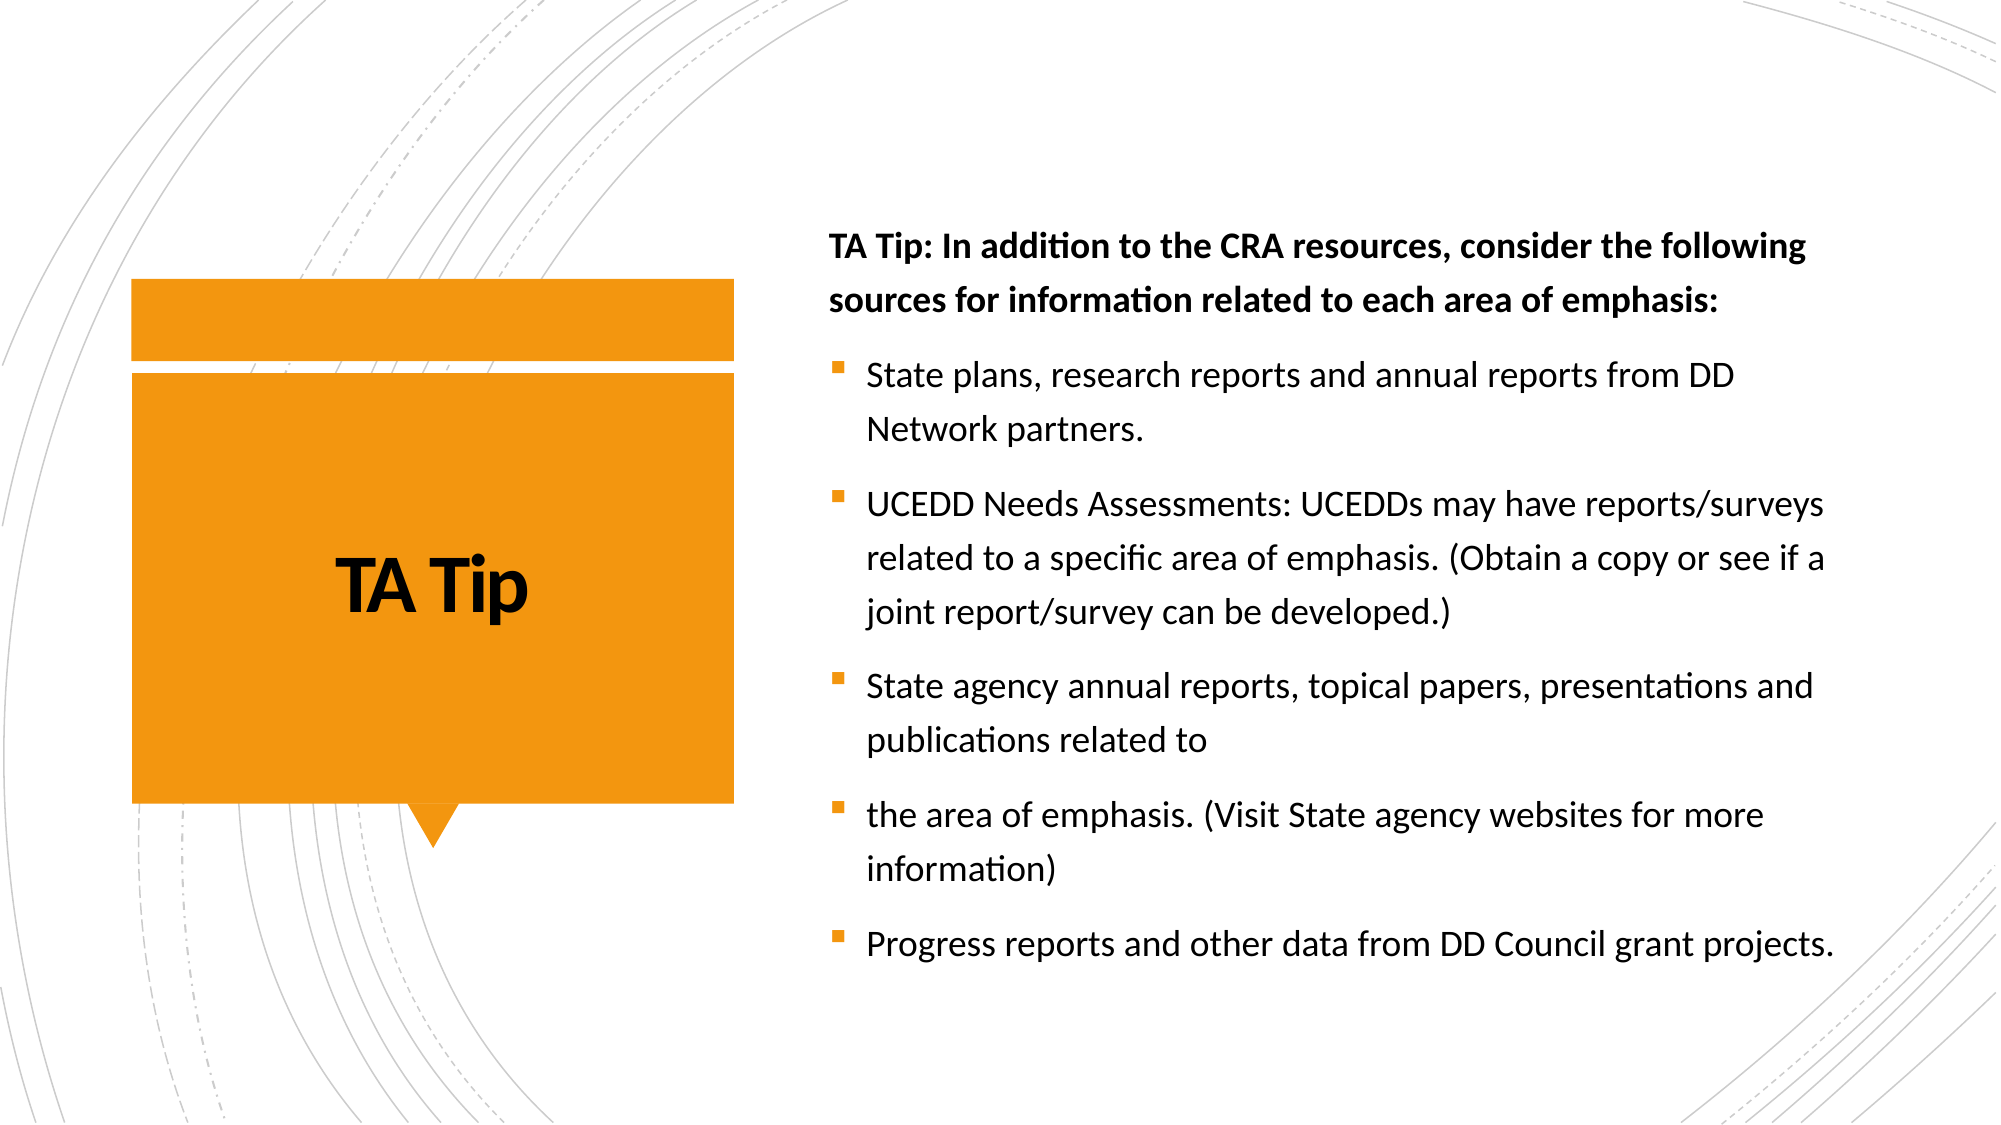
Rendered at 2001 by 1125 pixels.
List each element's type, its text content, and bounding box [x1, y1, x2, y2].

title TA Tip [145, 385, 720, 789]
list TA Tip: In addition to the CRA resources, consider the following sources for information related to each area of emphasis: State plans, research reports and annual reports from DD Network partners. UCEDD Needs Assessments: UCEDDs may have reports/surveys related to a specific area of emphasis. (Obtain a copy or see if a joint report/survey can be developed.) State agency annual reports, topical papers, presentations and publications related to the area of emphasis. (Visit State agency websites for more information) Progress reports and other data from DD Council grant projects. [814, 131, 1871, 1045]
